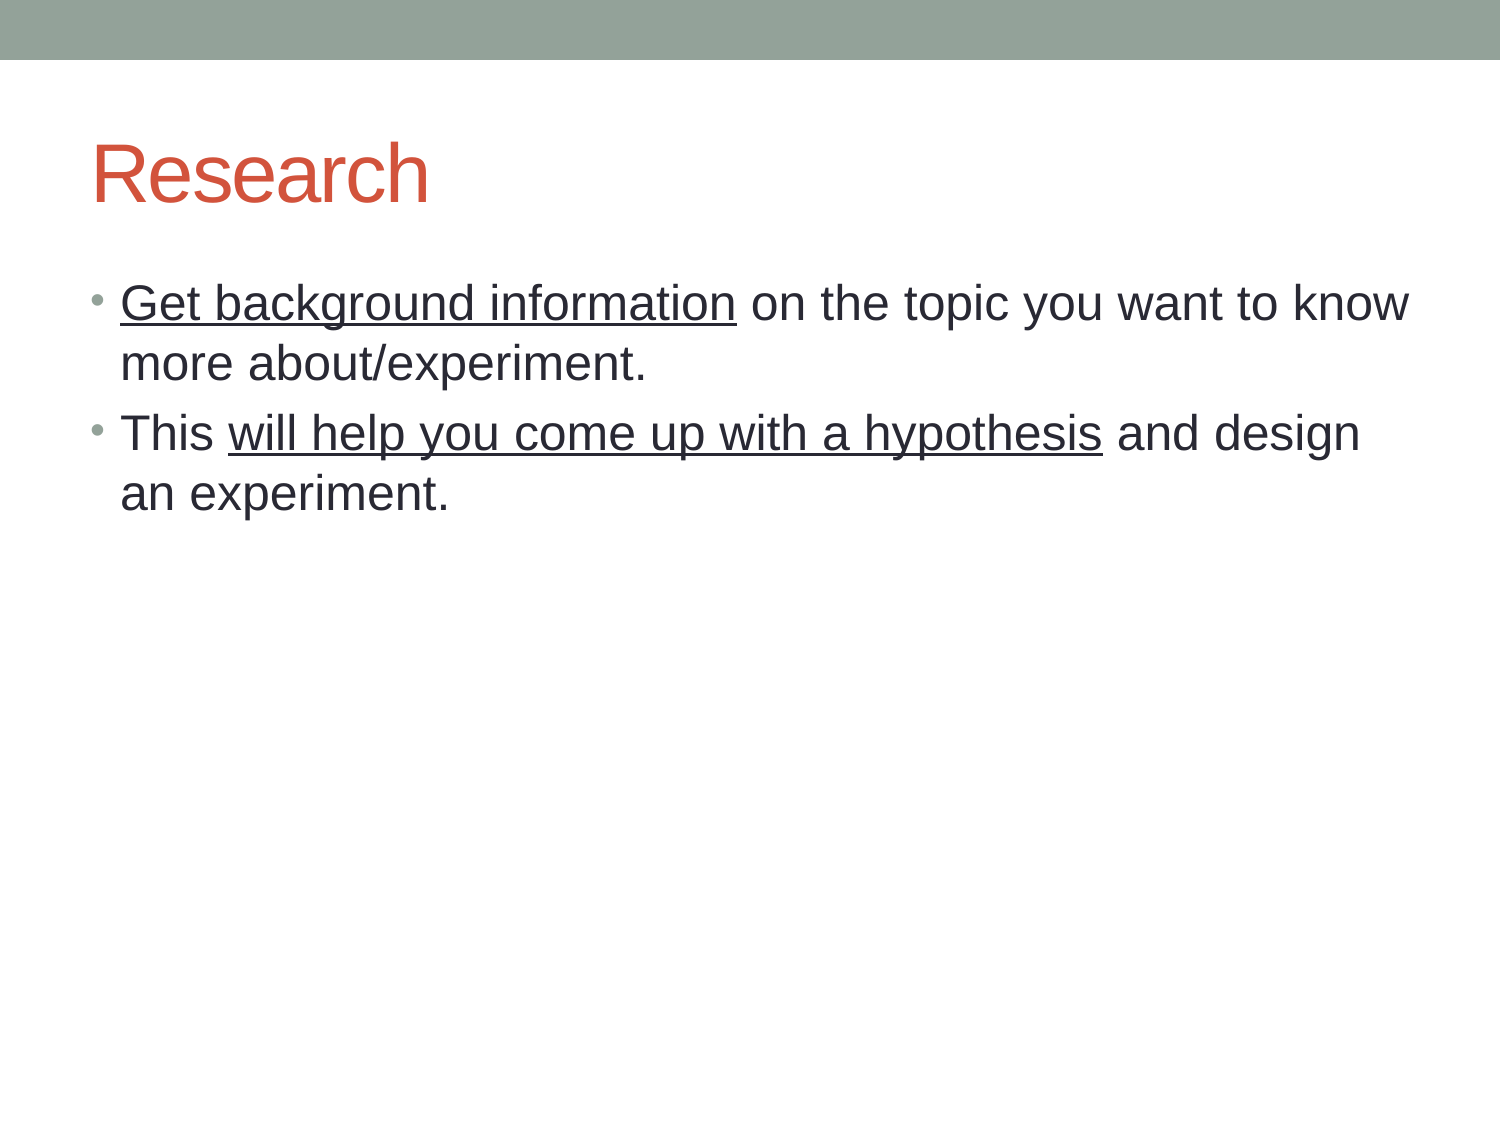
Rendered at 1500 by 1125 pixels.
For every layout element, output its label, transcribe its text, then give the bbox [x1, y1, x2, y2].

list Get background information on the topic you want to know more about/experiment. This will help you come up with a hypothesis and design an experiment. [75, 262, 1425, 1063]
title Research [75, 87, 1425, 250]
